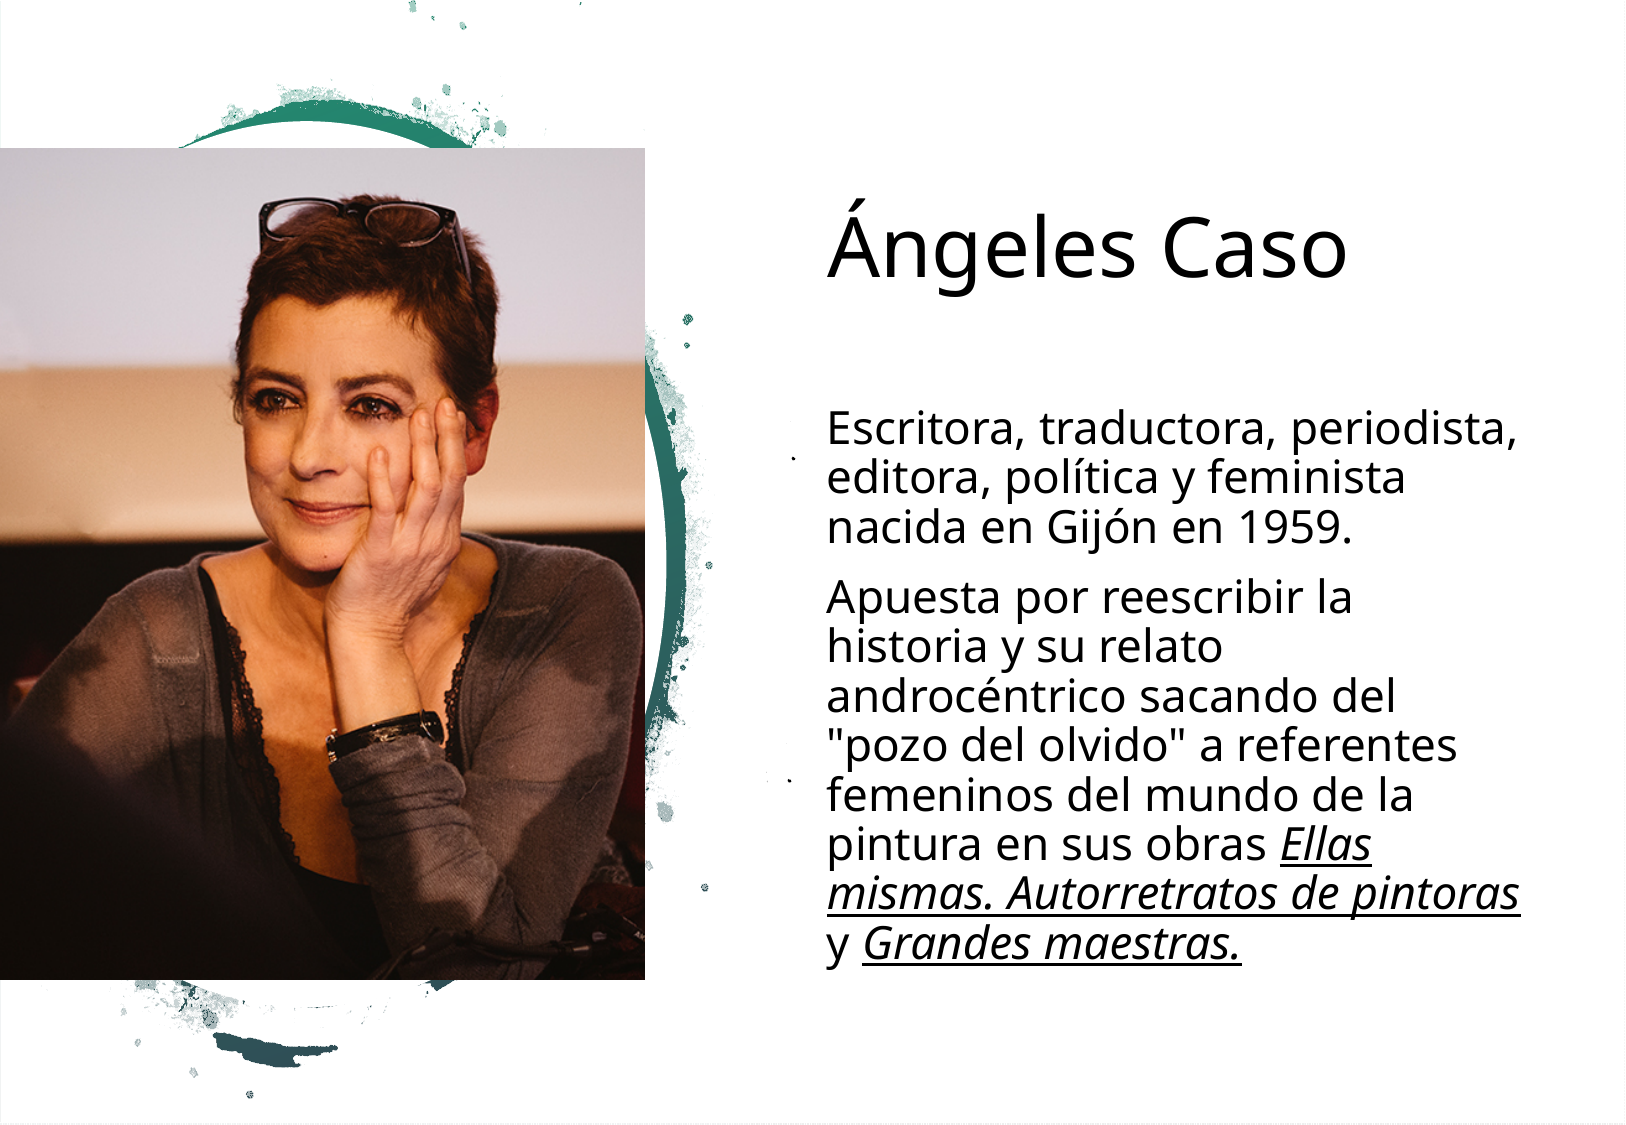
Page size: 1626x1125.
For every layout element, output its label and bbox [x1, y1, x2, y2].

list [0, 148, 645, 980]
picture [0, 0, 1625, 1125]
